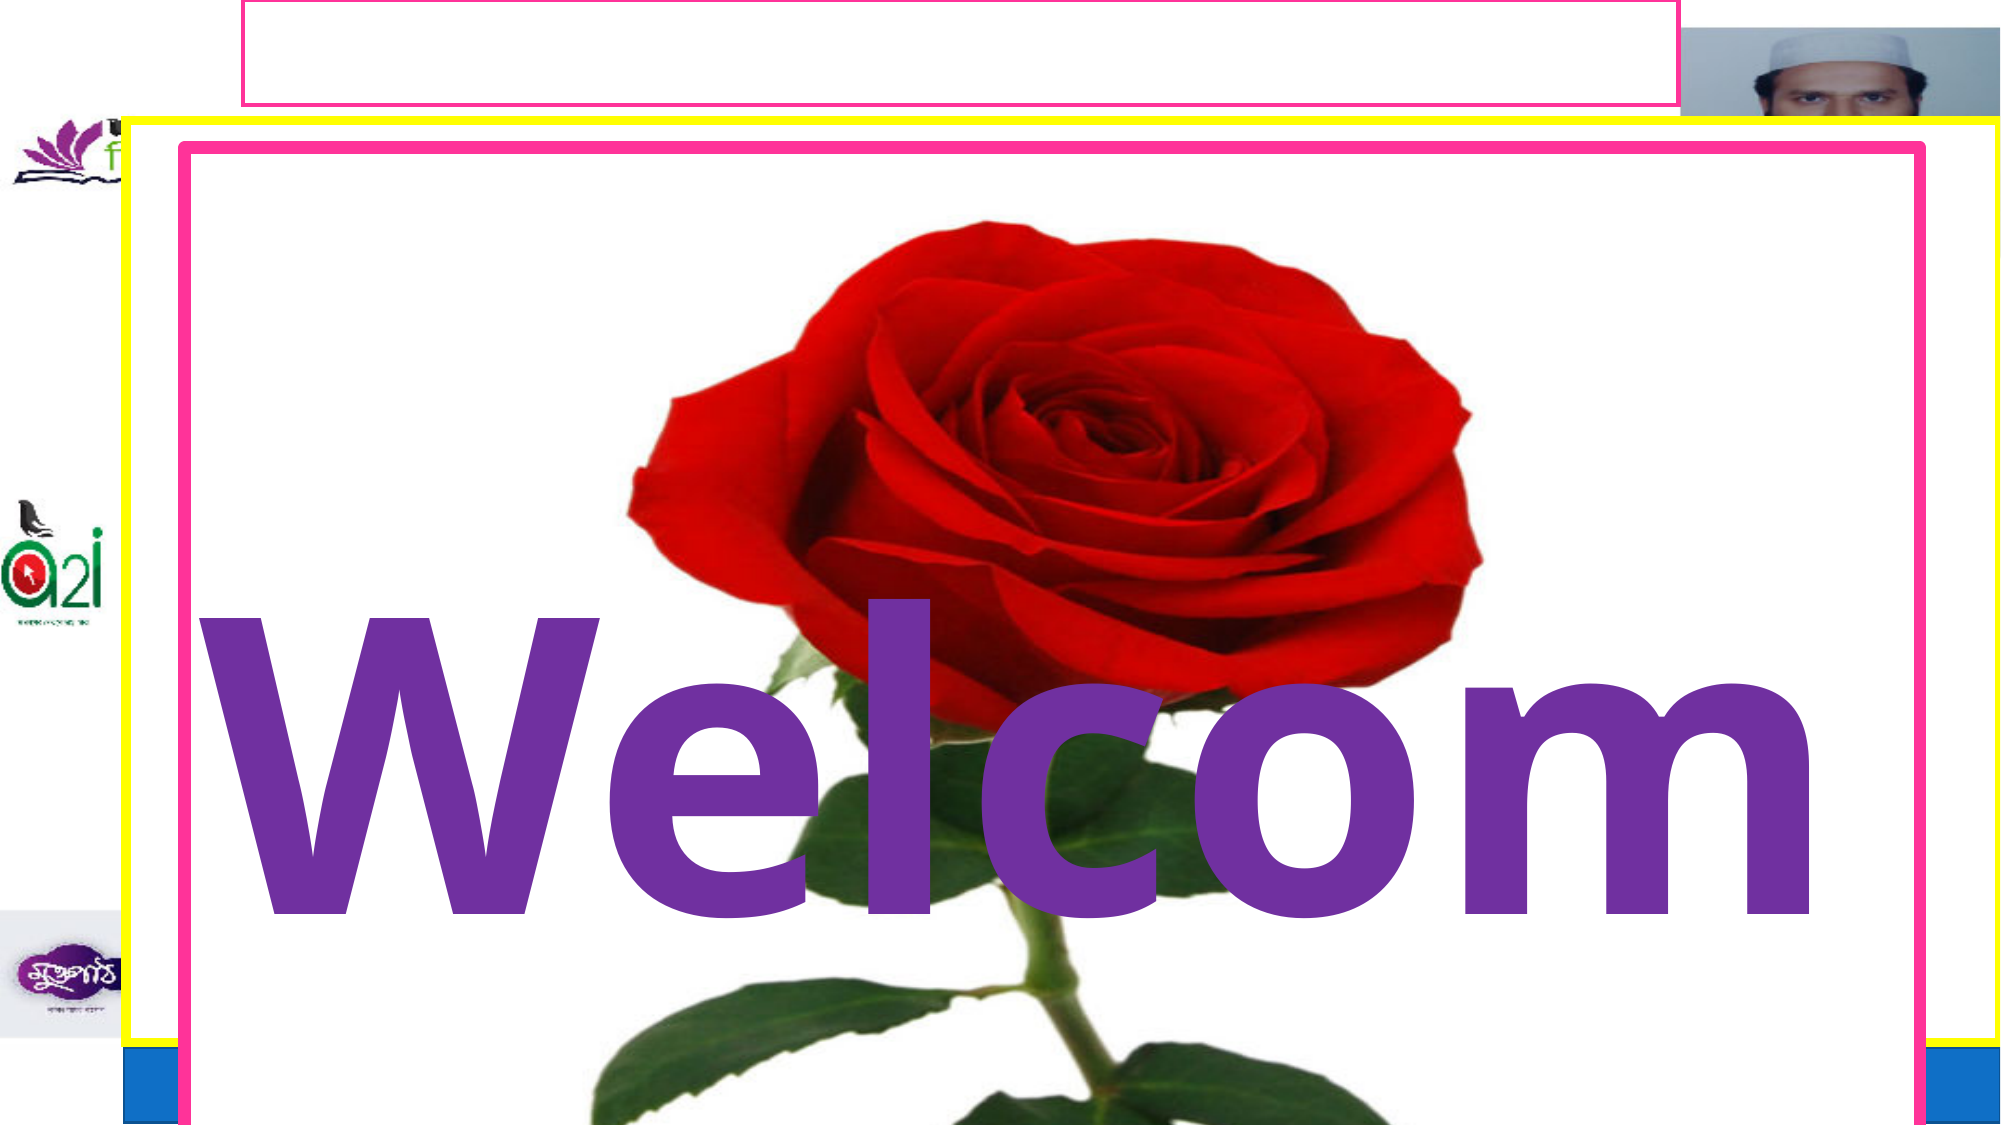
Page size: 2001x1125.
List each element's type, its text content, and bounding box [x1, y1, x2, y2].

picture [0, 0, 2001, 1125]
text_box Welcome [184, 147, 1920, 1125]
